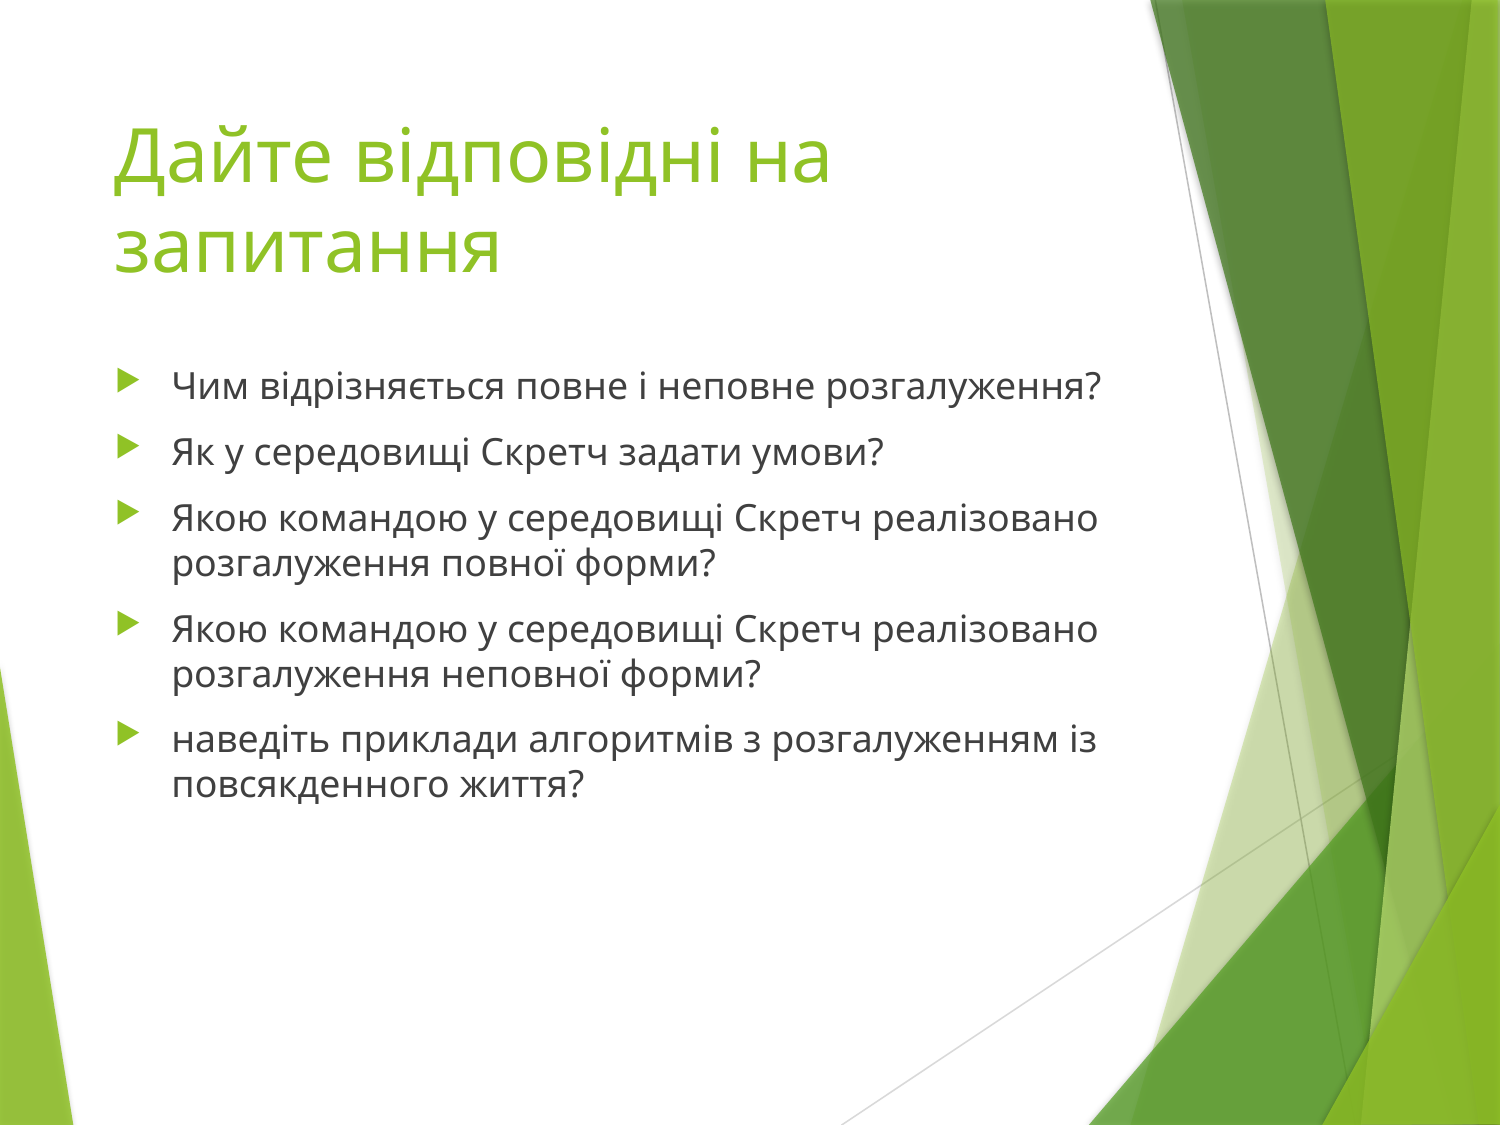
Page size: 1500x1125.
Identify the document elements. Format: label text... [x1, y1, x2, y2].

list Чим відрізняється повне і неповне розгалуження? Як у середовищі Скретч задати умови? Якою командою у середовищі Скретч реалізовано розгалуження повної форми? Якою командою у середовищі Скретч реалізовано розгалуження неповної форми? наведіть приклади алгоритмів з розгалуженням із повсякденного життя? [99, 354, 1142, 992]
title Дайте відповідні на запитання [99, 99, 1142, 317]
